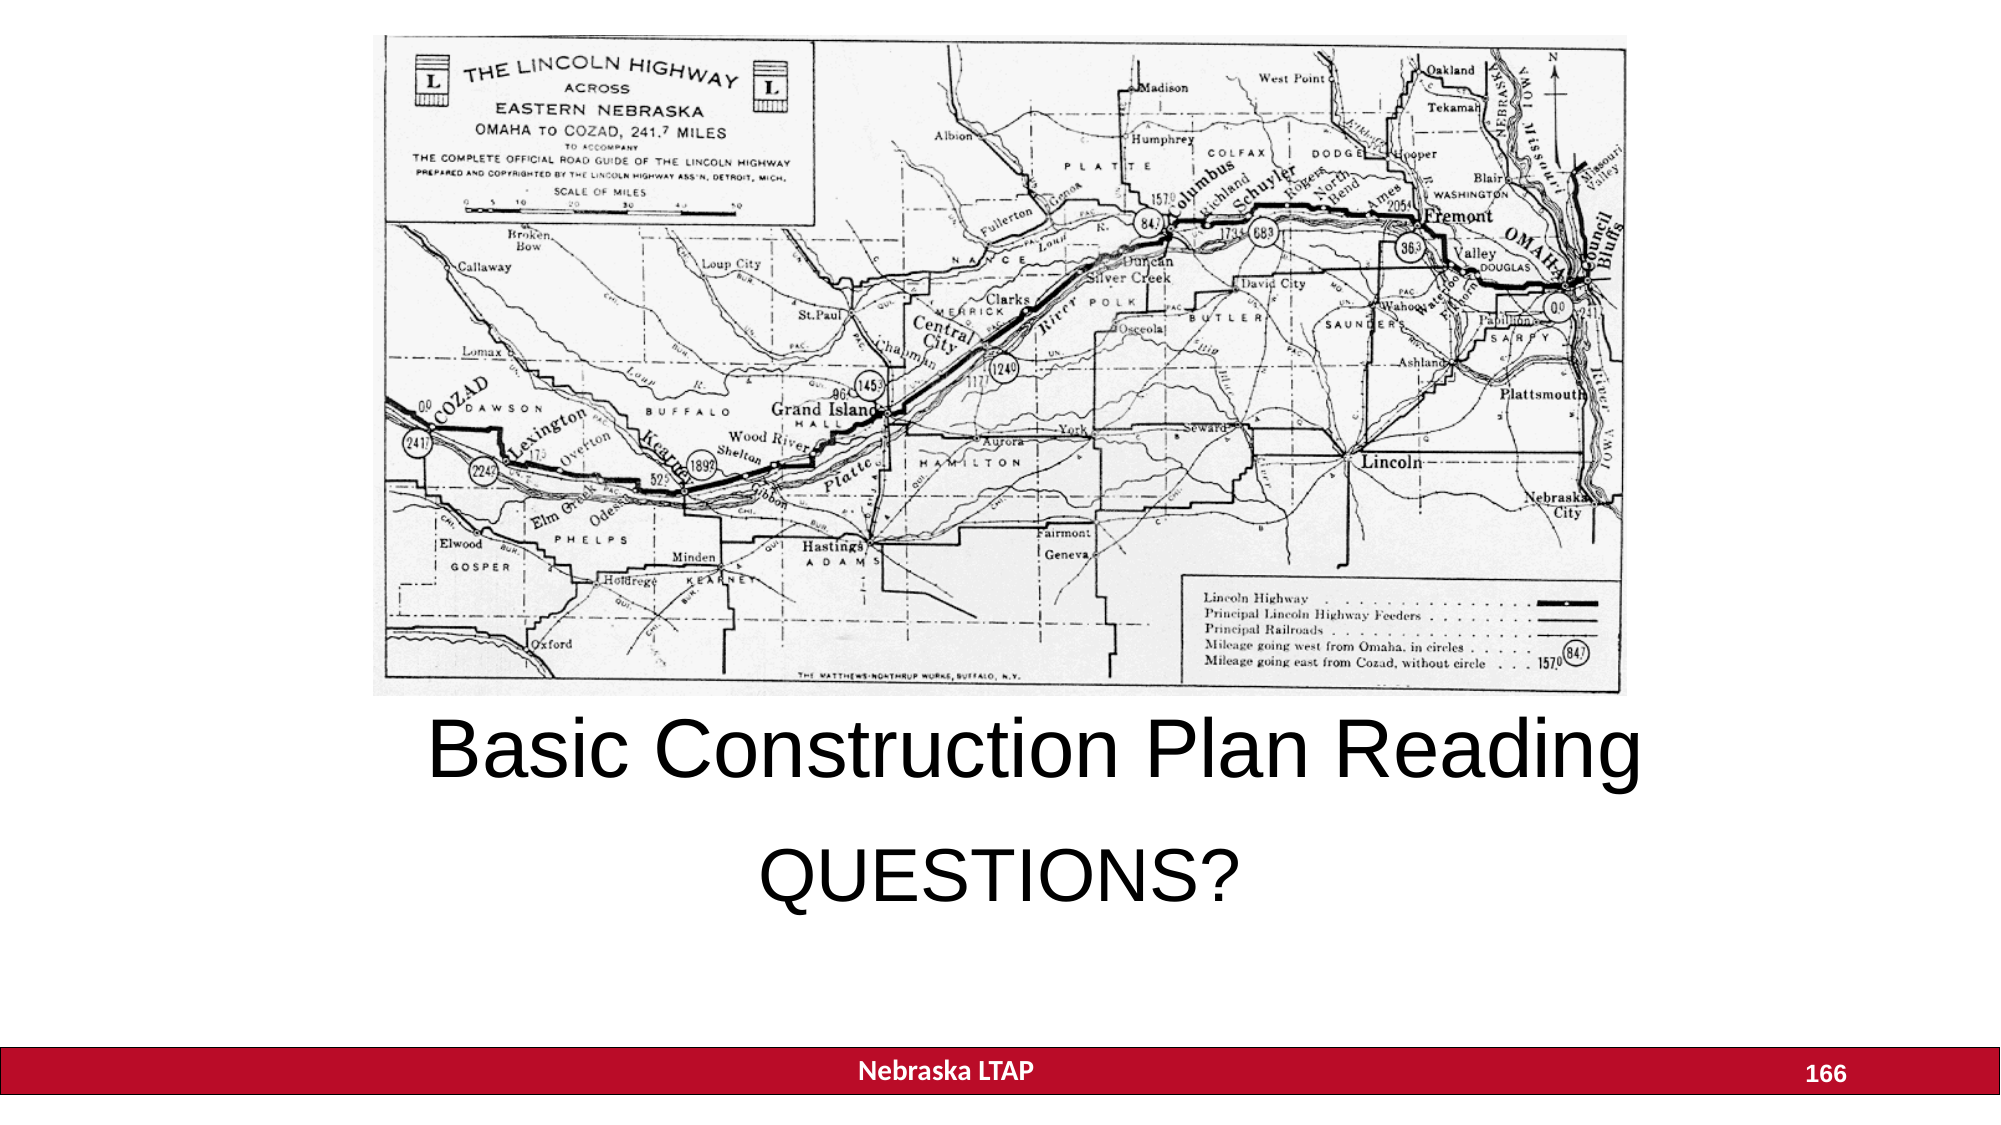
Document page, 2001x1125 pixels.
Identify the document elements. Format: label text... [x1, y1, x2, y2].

slide_number 166 [1412, 1042, 1863, 1103]
title Basic Construction Plan Reading [285, 695, 1786, 804]
subtitle QUESTIONS? [437, 829, 1563, 940]
picture [373, 35, 1627, 696]
